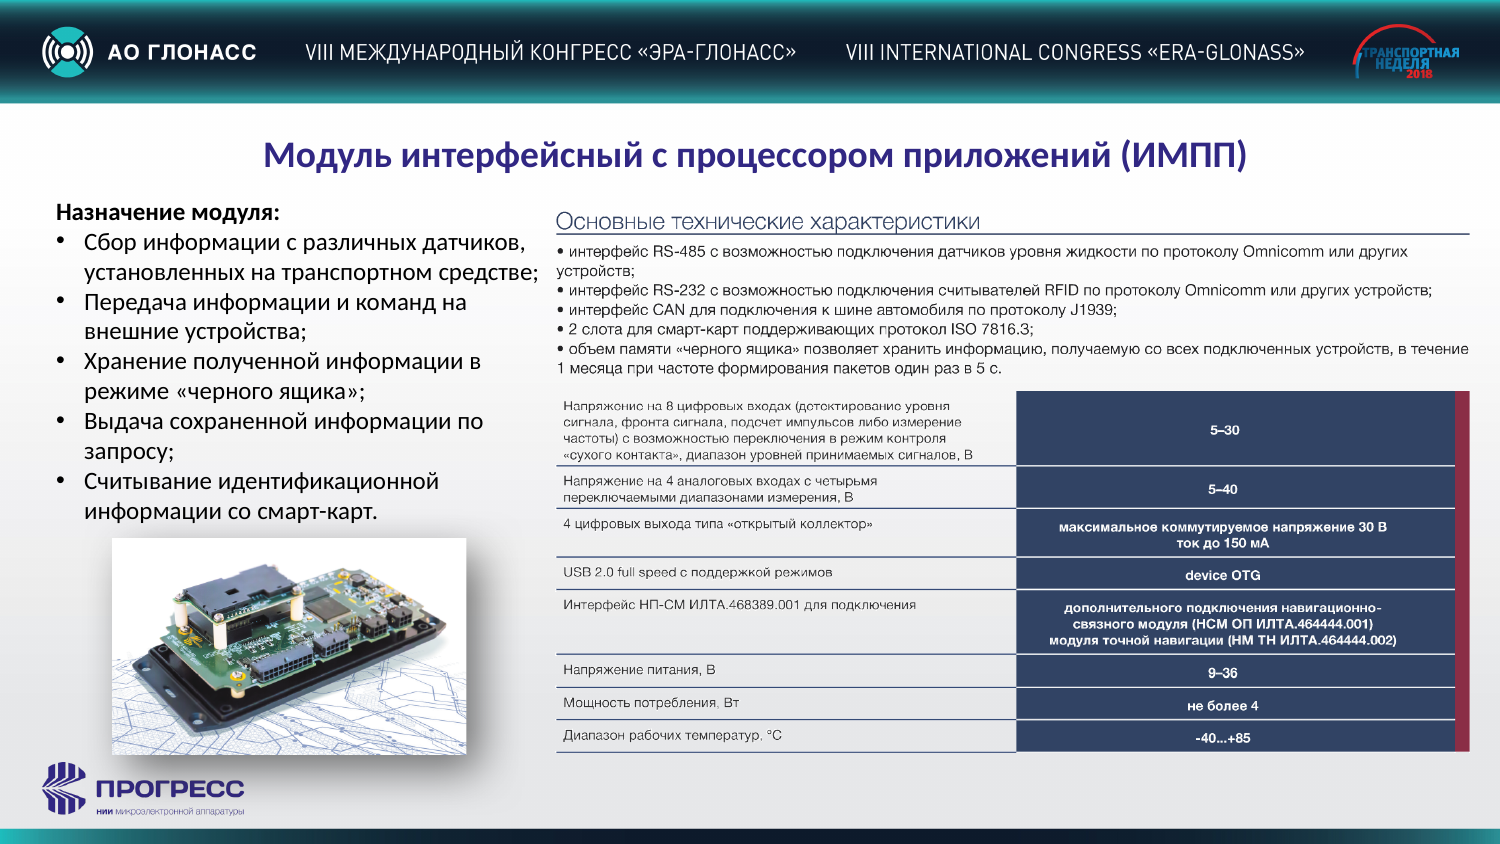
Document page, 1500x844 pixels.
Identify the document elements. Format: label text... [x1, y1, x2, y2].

picture [0, 0, 1500, 844]
text_box Модуль интерфейсный с процессором приложений (ИМПП) [41, 122, 1471, 183]
text_box Назначение модуля: Сбор информации с различных датчиков, установленных на транспортном средстве; Передача информации и команд на внешние устройства; Хранение полученной информации в режиме «черного ящика»; Выдача сохраненной информации по запросу; Считывание идентификационной информации со смарт-карт. [41, 187, 582, 533]
